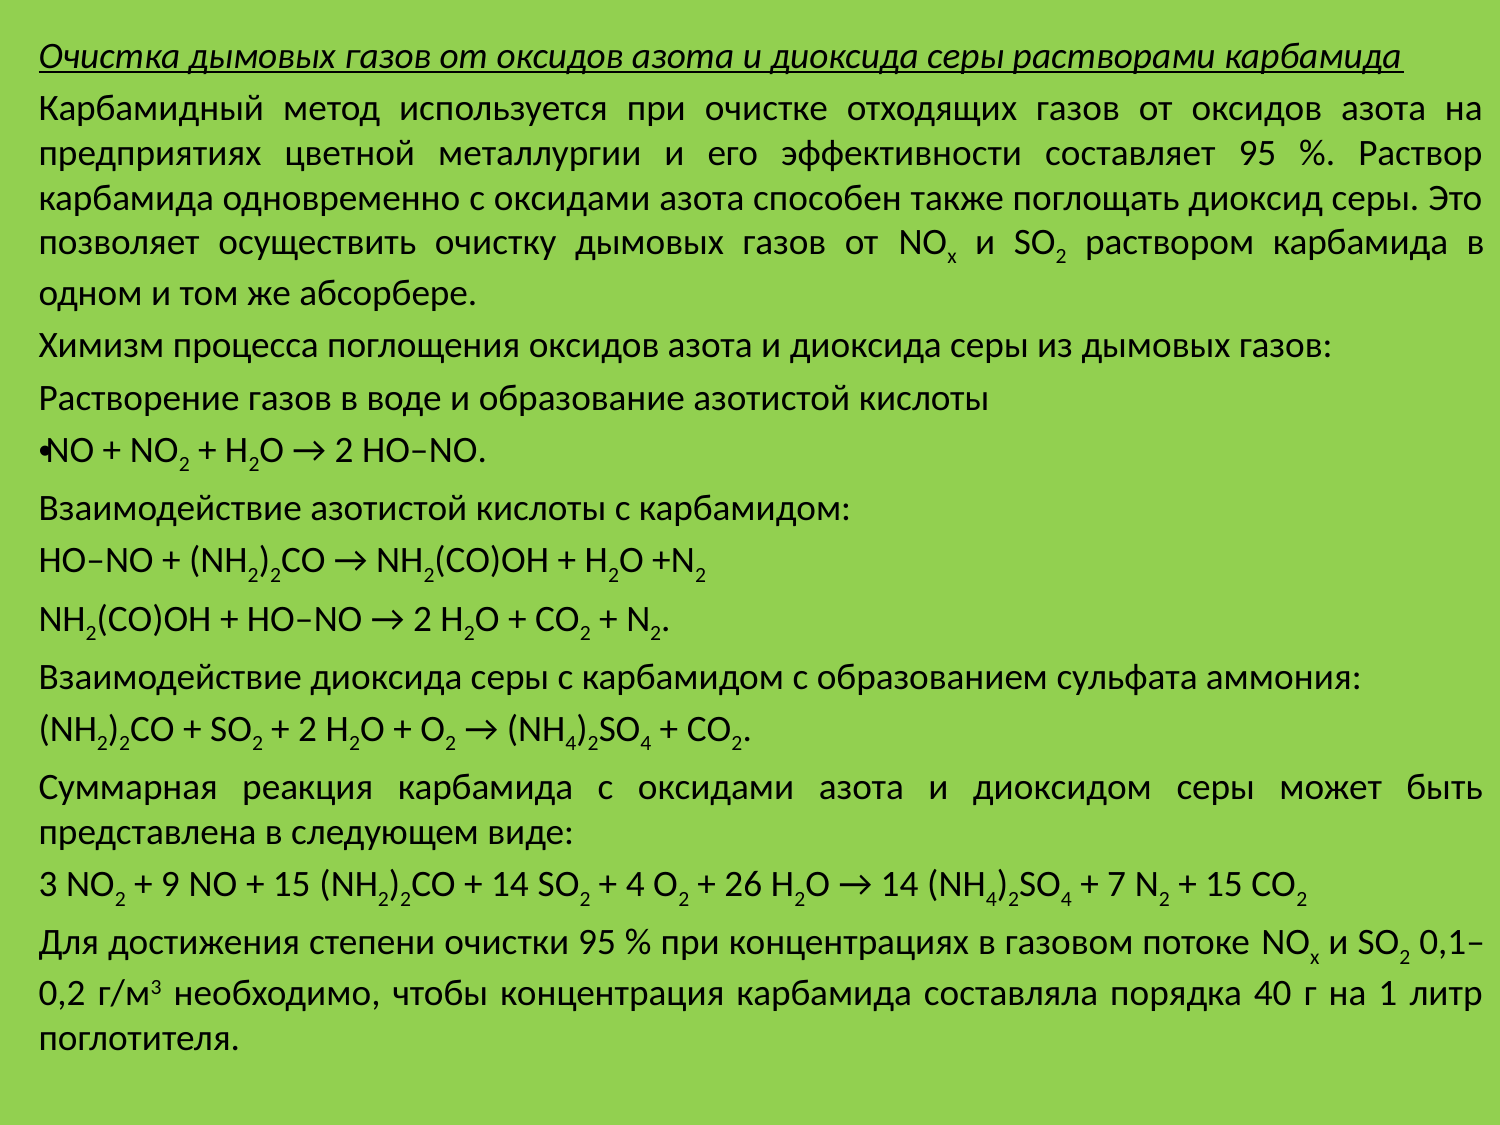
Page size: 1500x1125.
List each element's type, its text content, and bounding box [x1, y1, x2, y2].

list Очистка дымовых газов от оксидов азота и диоксида серы растворами карбамида Карбамидный метод используется при очистке отходящих газов от оксидов азота на предприятиях цветной металлургии и его эффективности составляет 95 %. Раствор карбамида одновременно с оксидами азота способен также поглощать диоксид серы. Это позволяет осуществить очистку дымовых газов от NOx и SO2 раствором карбамида в одном и том же абсорбере. Химизм процесса поглощения оксидов азота и диоксида серы из дымовых газов: Растворение газов в воде и образование азотистой кислоты NO + NO2 + Н2О → 2 НО–NO. Взаимодействие азотистой кислоты с карбамидом: НО–NO + (NН2)2СО → NН2(СО)ОН + Н2О +N2 NН2(СО)ОН + НО–NO → 2 Н2О + СО2 + N2. Взаимодействие диоксида серы с карбамидом с образованием сульфата аммония: (NН2)2СО + SO2 + 2 Н2О + О2 → (NН4)2SO4 + СО2. Суммарная реакция карбамида с оксидами азота и диоксидом серы может быть представлена в следующем виде: 3 NO2 + 9 NO + 15 (NН2)2СО + 14 SO2 + 4 О2 + 26 Н2О → 14 (NН4)2SO4 + 7 N2 + 15 СО2 Для достижения степени очистки 95 % при концентрациях в газовом потоке NOx и SO2 0,1–0,2 г/м3 необходимо, чтобы концентрация карбамида составляла порядка 40 г на 1 литр поглотителя. [23, 23, 1500, 1102]
